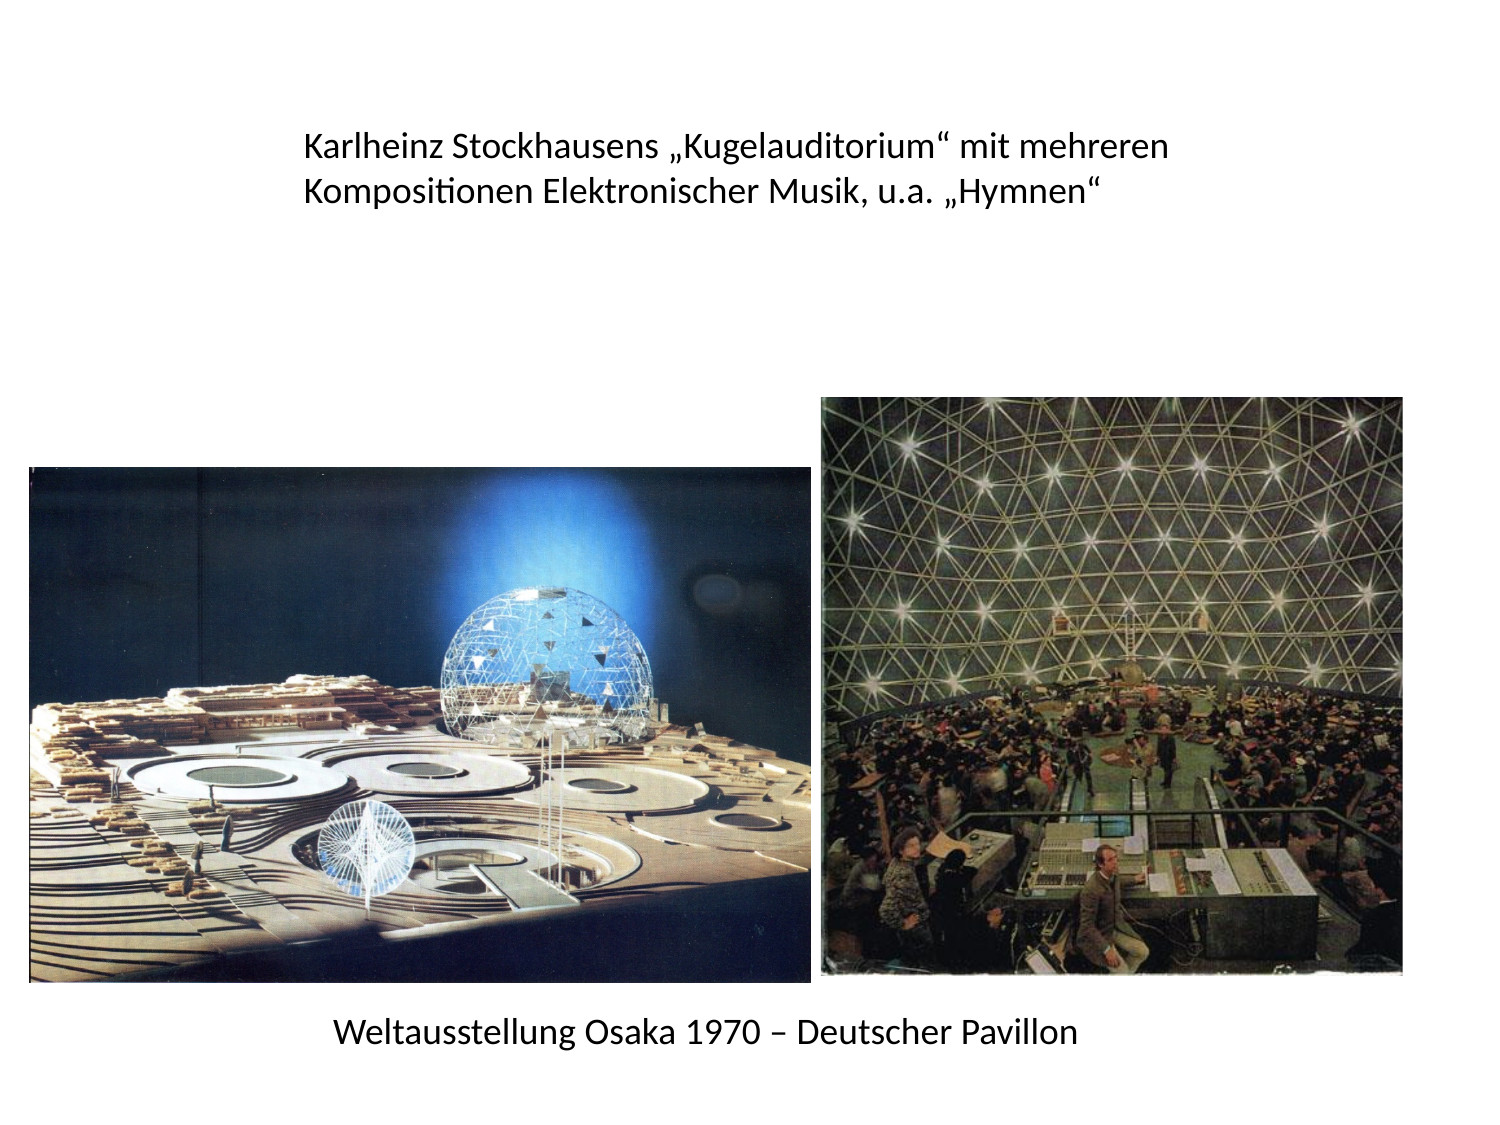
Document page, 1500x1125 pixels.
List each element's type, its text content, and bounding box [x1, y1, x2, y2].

text_box Weltausstellung Osaka 1970 – Deutscher Pavillon [318, 999, 1095, 1060]
picture [820, 396, 1403, 977]
picture [29, 467, 811, 983]
text_box Karlheinz Stockhausens „Kugelauditorium“ mit mehreren Kompositionen Elektronischer Musik, u.a. „Hymnen“ [289, 113, 1235, 219]
